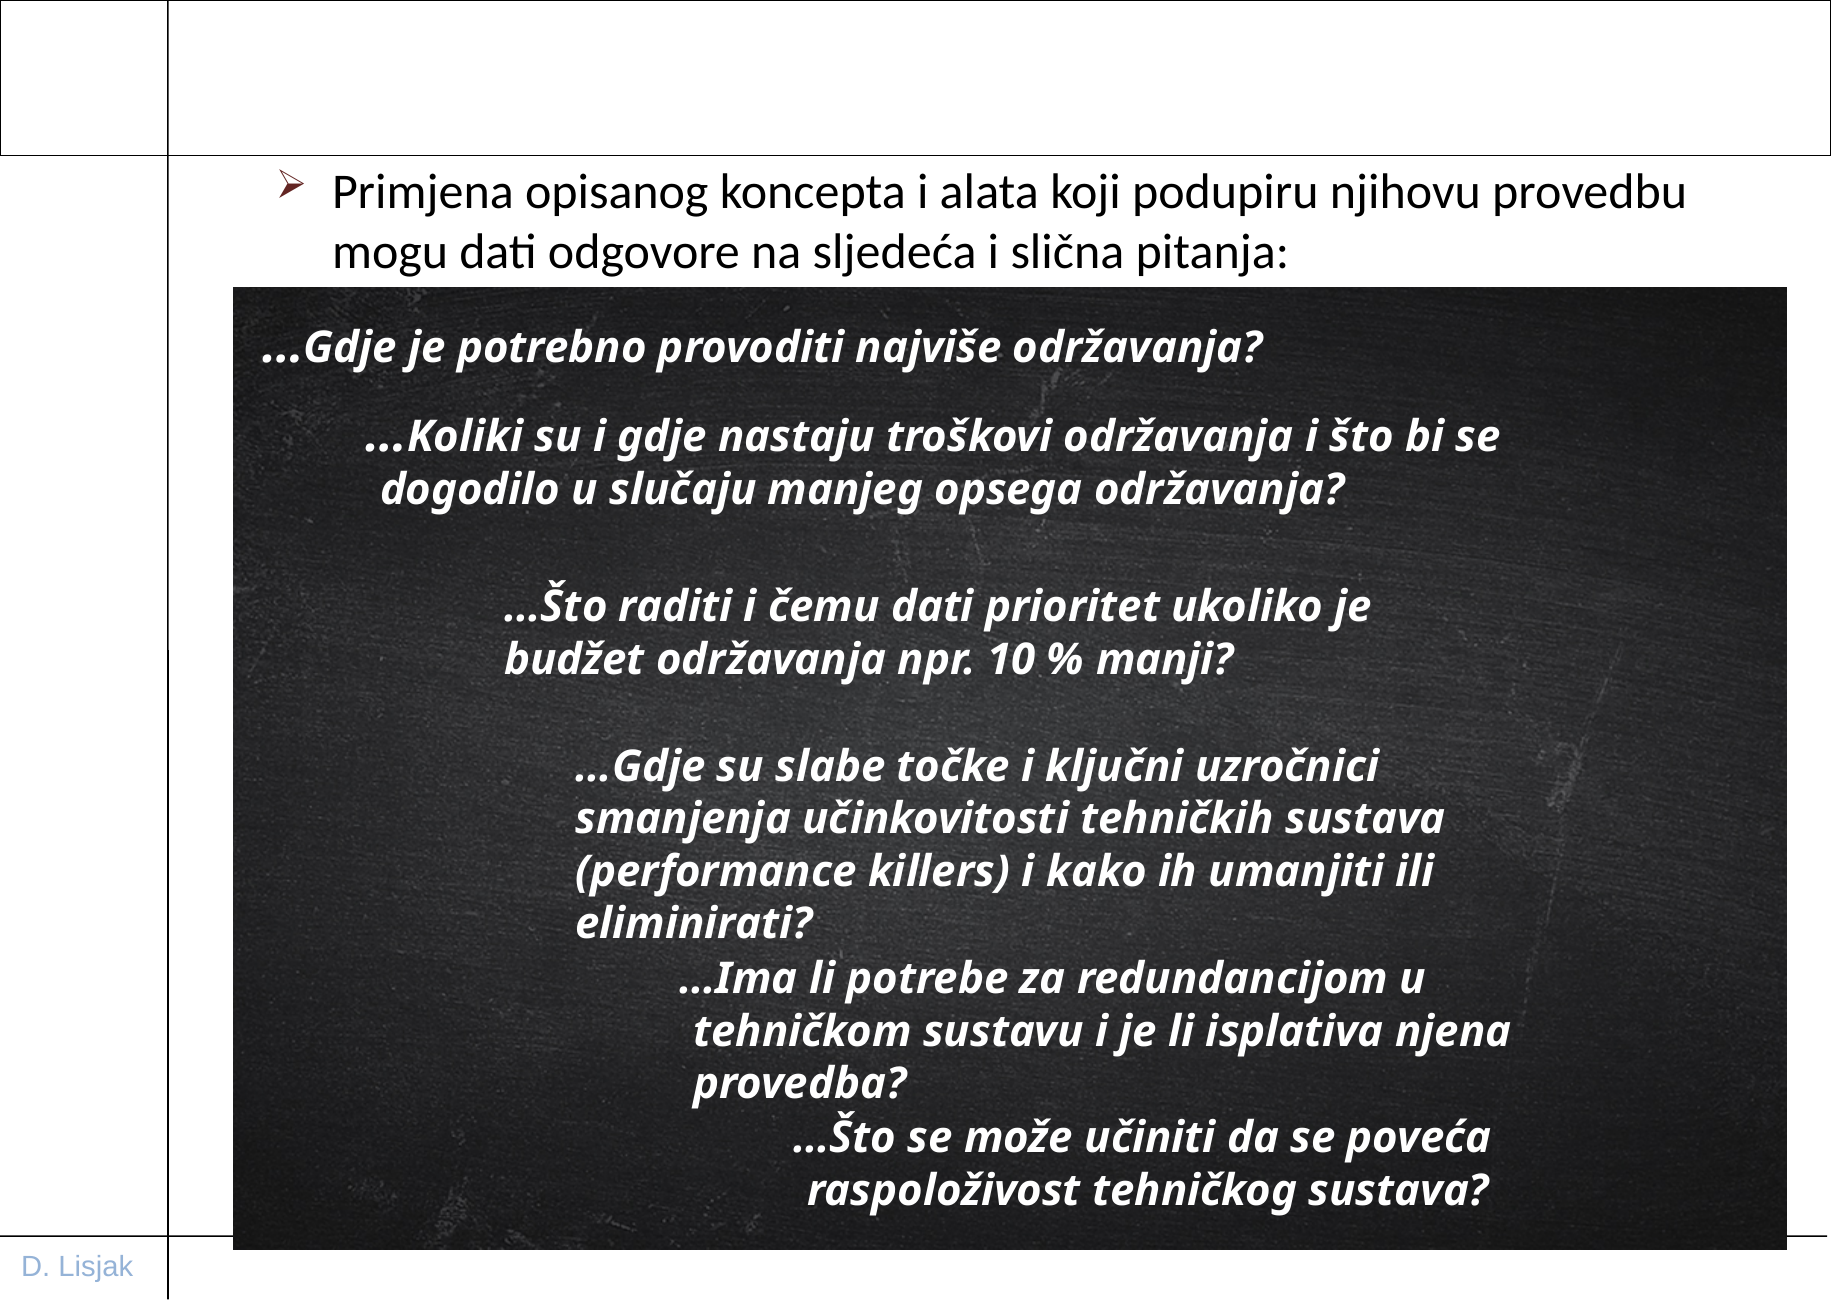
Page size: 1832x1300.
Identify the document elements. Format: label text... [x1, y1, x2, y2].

text_box Primjena opisanog koncepta i alata koji podupiru njihovu provedbu mogu dati odgovore na sljedeća i slična pitanja: [261, 151, 1714, 286]
text_box [168, 0, 1831, 156]
text_box [0, 0, 167, 156]
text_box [232, 287, 1787, 1282]
text_box D. Lisjak [6, 1240, 149, 1291]
